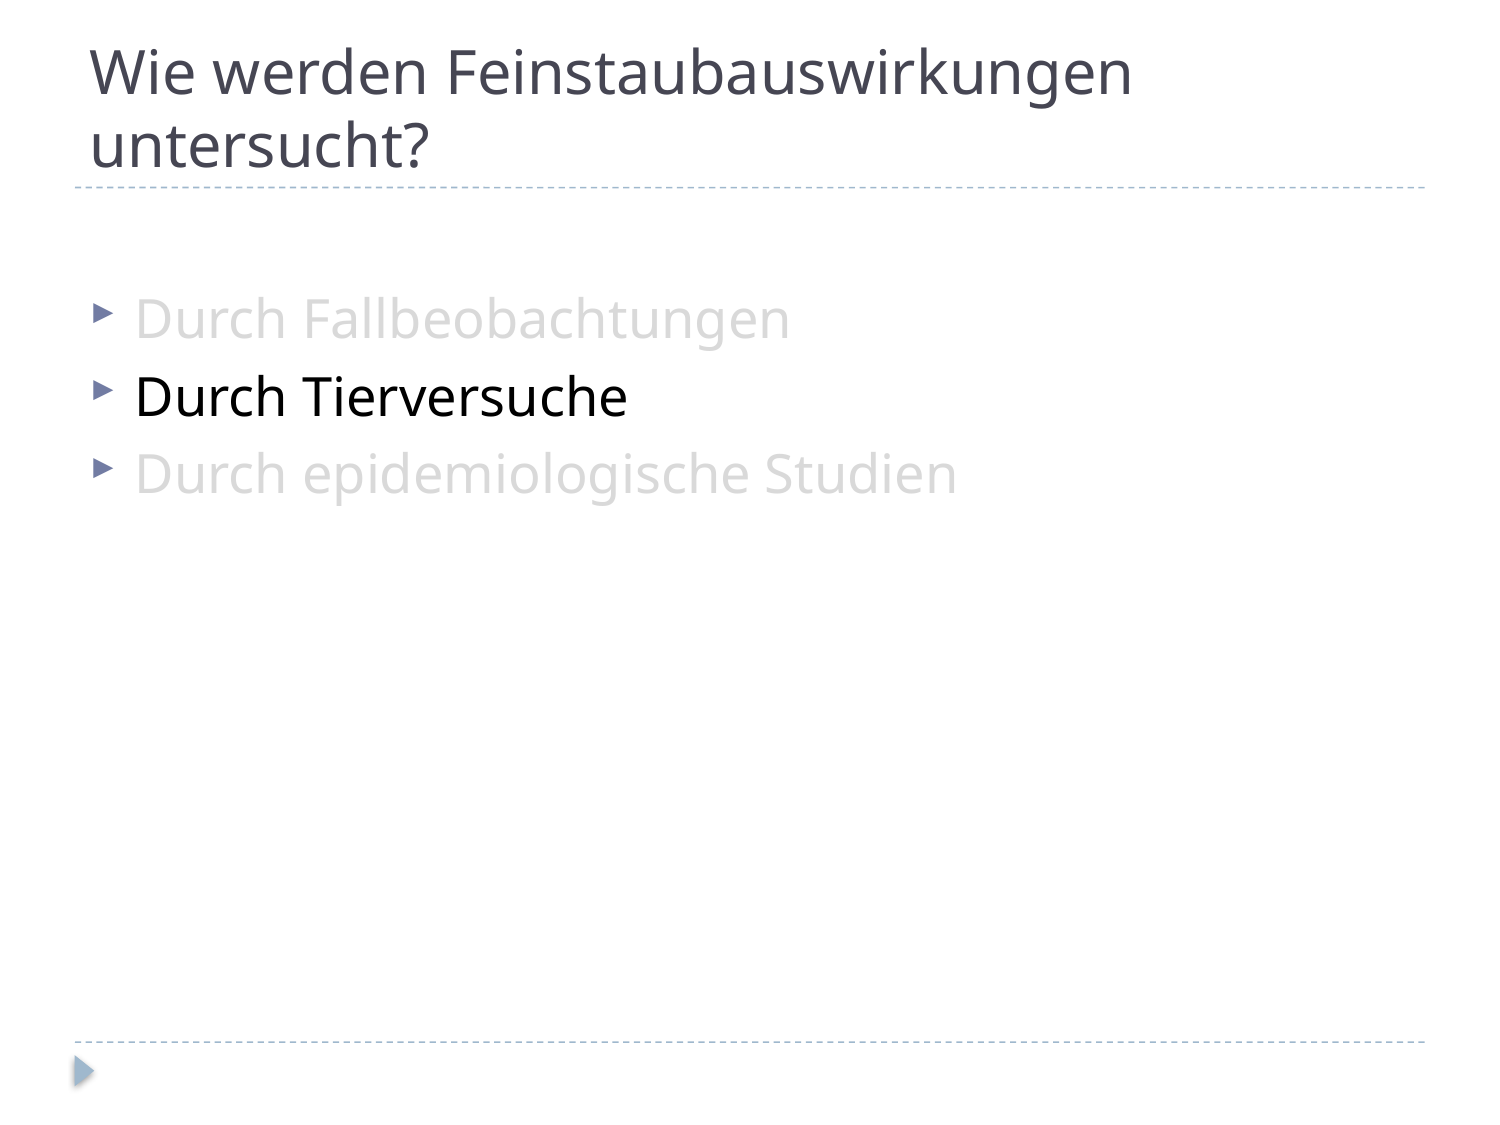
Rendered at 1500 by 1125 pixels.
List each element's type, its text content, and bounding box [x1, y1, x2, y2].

title Wie werden Feinstaubauswirkungen untersucht? [75, 24, 1425, 188]
list Durch Fallbeobachtungen Durch Tierversuche Durch epidemiologische Studien [75, 200, 1425, 1010]
